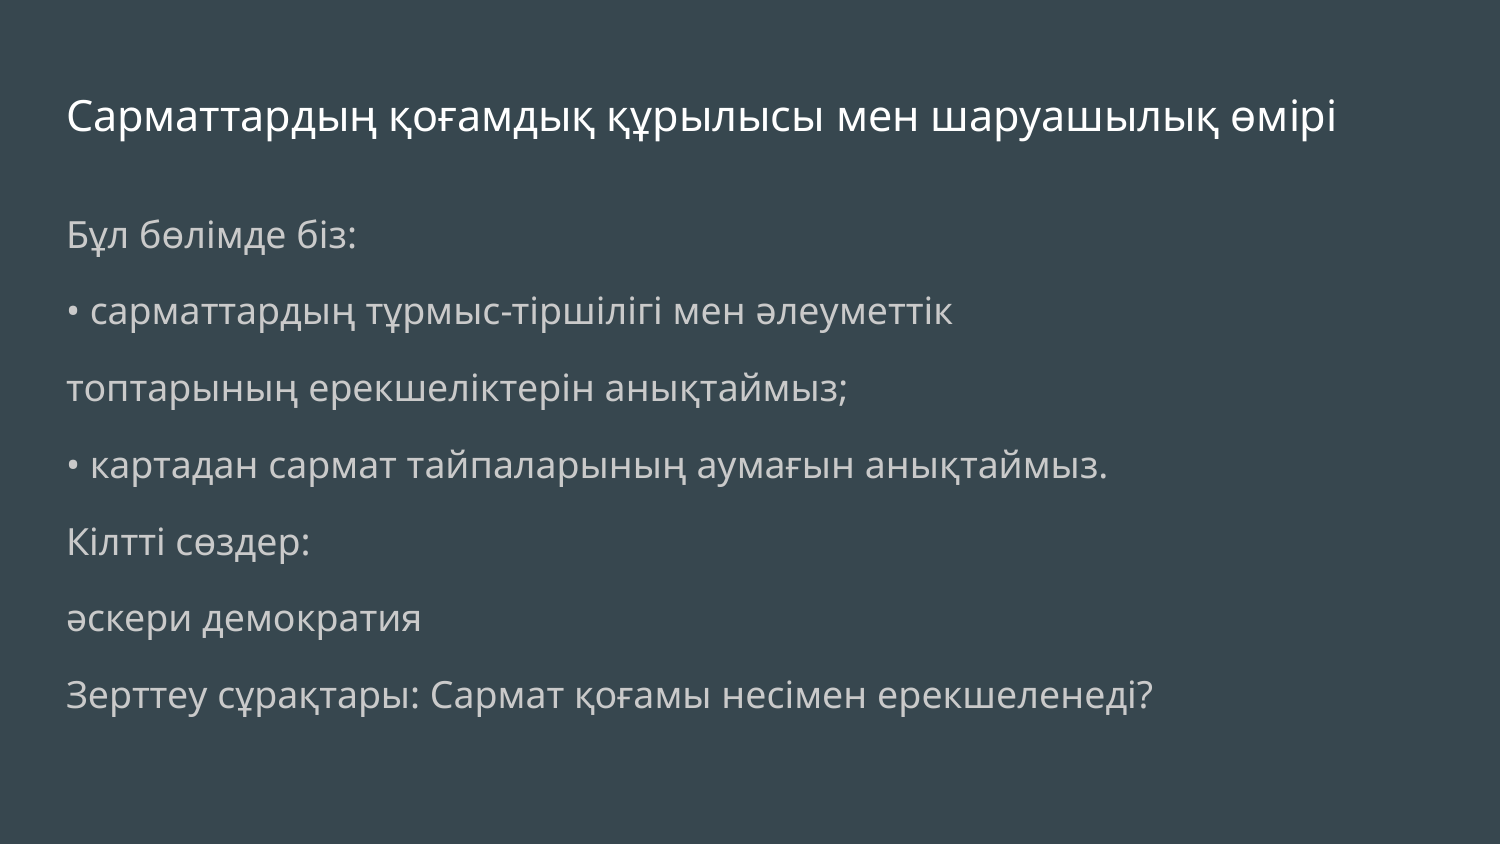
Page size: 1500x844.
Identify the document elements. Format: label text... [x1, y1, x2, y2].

list Бұл бөлімде біз: • сарматтардың тұрмыс-тіршілігі мен әлеуметтік топтарының ерекшеліктерін анықтаймыз; • картадан сармат тайпаларының аумағын анықтаймыз. Кілтті сөздер: әскери демократия Зерттеу сұрақтары: Сармат қоғамы несімен ерекшеленеді? [51, 189, 1449, 750]
title Сарматтардың қоғамдық құрылысы мен шаруашылық өмірі [51, 72, 1449, 167]
